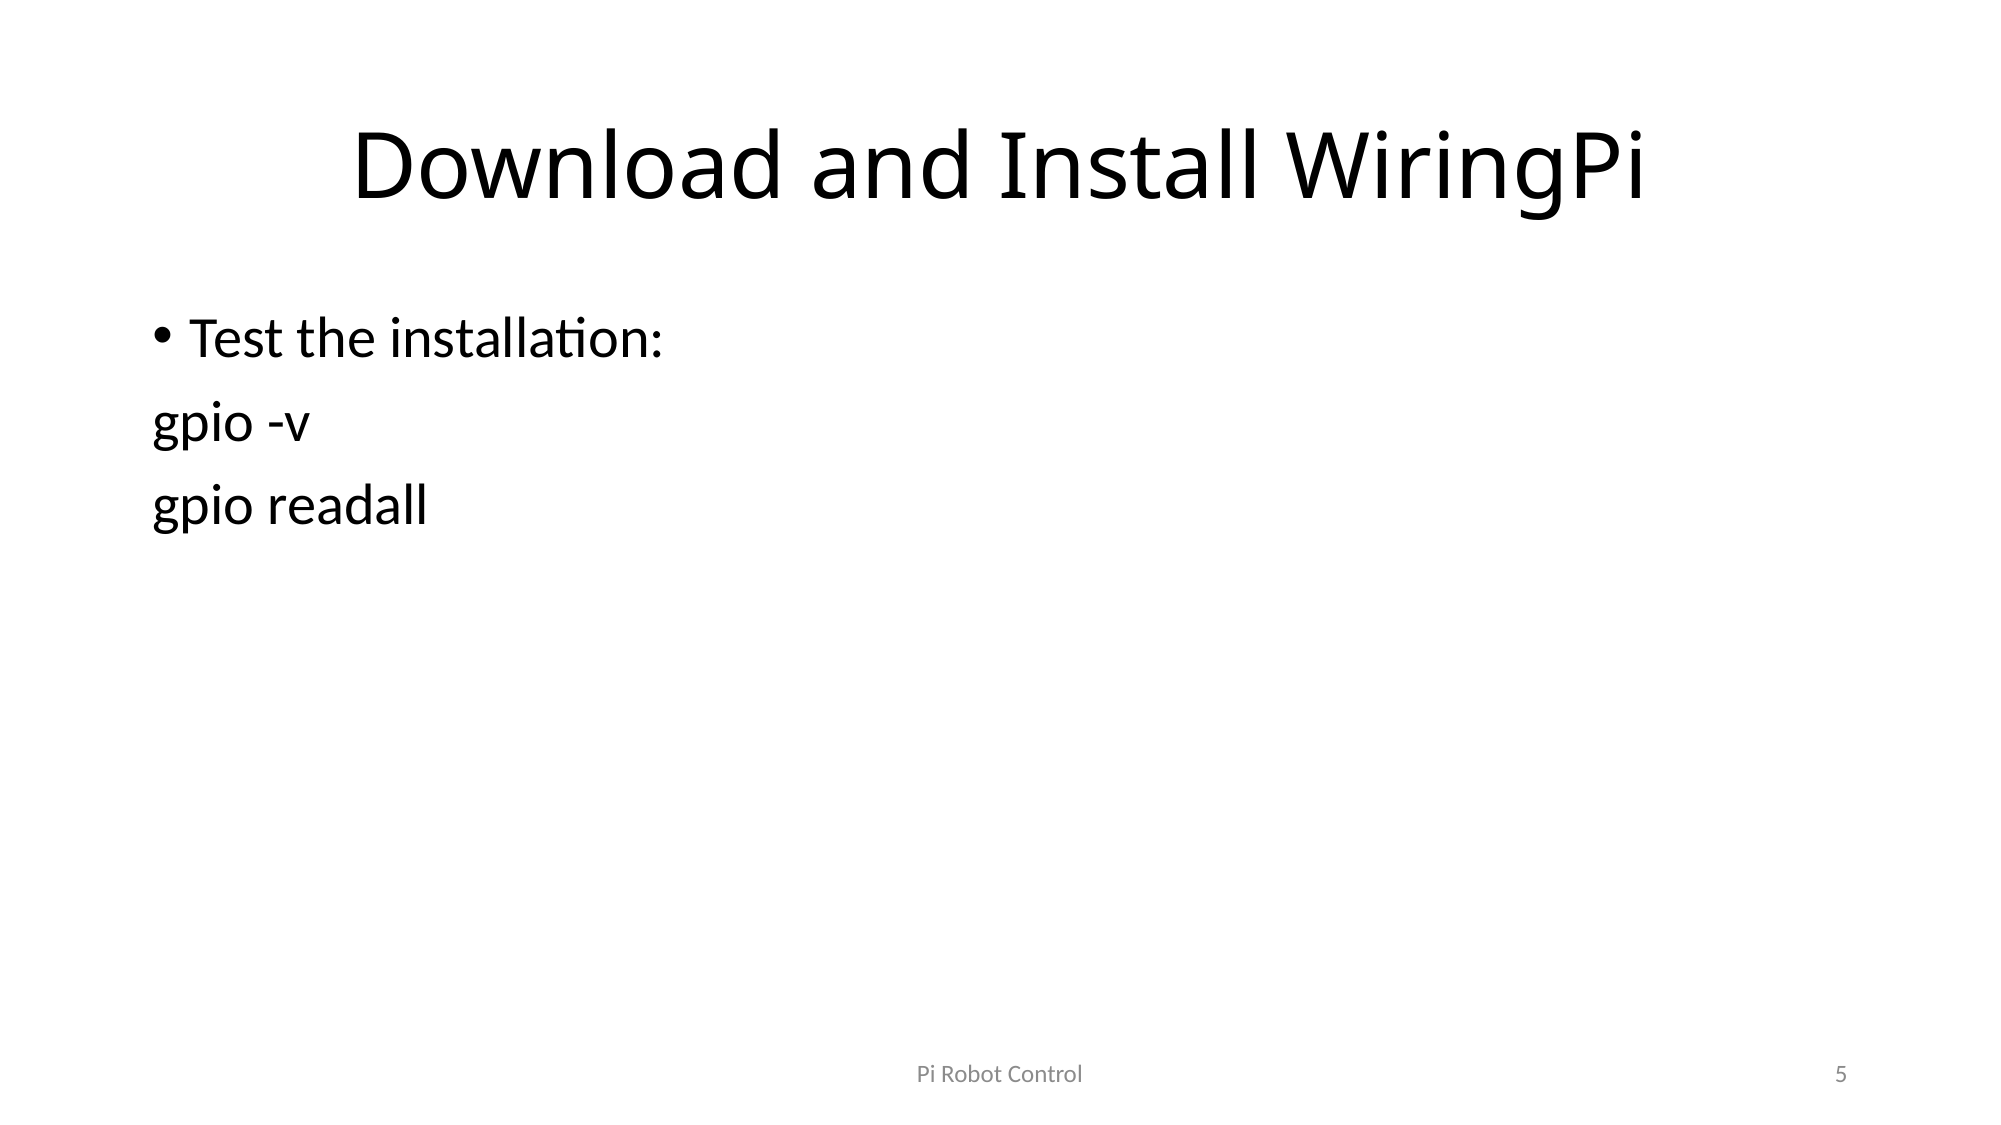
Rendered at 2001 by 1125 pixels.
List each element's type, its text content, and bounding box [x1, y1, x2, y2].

list Test the installation: gpio -v gpio readall [137, 299, 1863, 1014]
footer Pi Robot Control [662, 1042, 1338, 1103]
title Download and Install WiringPi [137, 59, 1863, 278]
slide_number 5 [1412, 1042, 1863, 1103]
